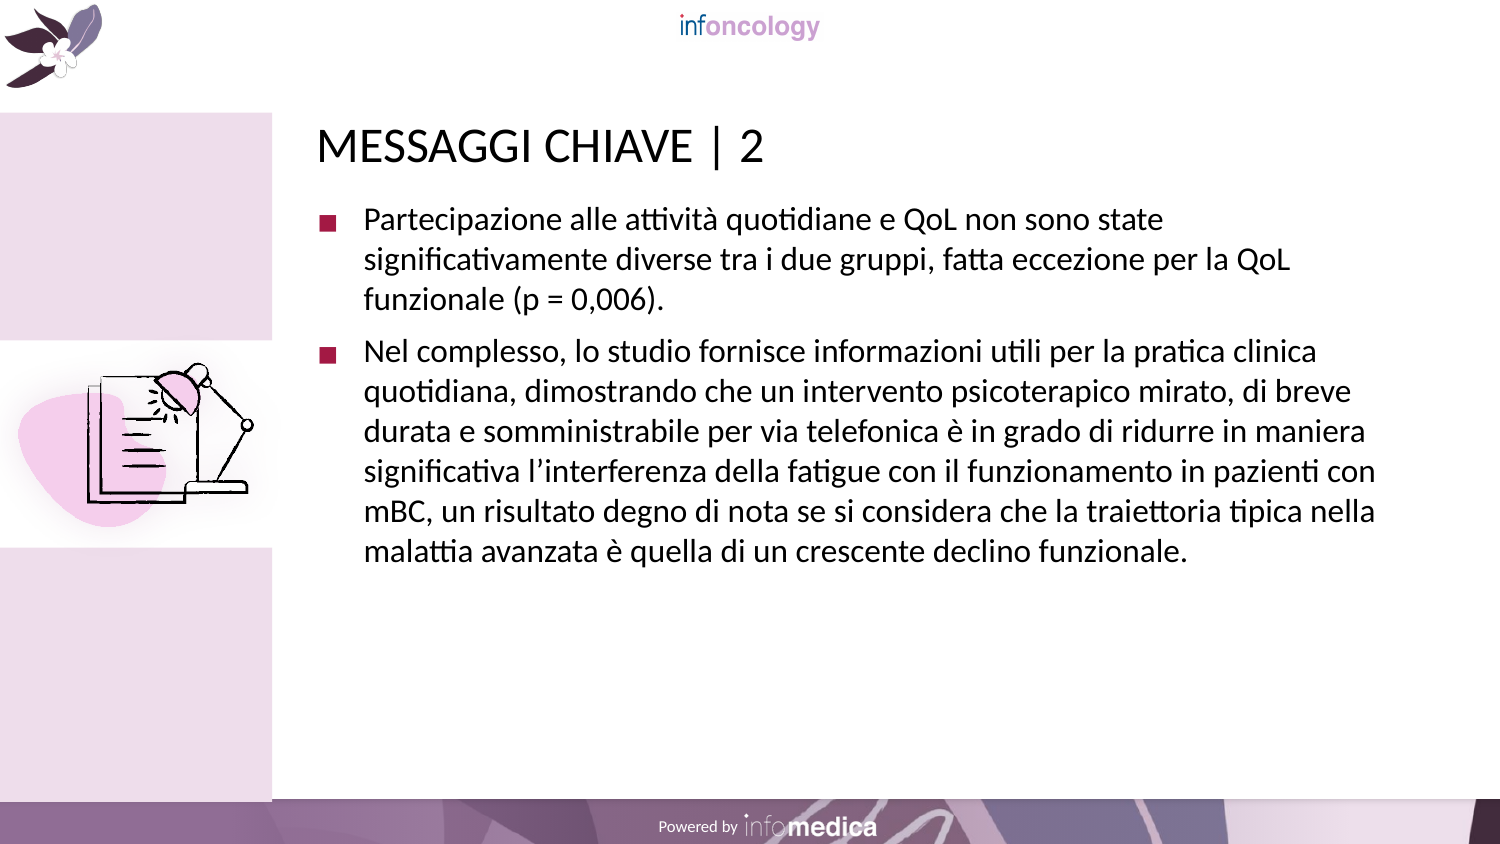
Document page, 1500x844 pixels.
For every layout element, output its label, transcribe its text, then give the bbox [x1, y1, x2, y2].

picture [18, 362, 254, 527]
title MESSAGGI CHIAVE | 2 [301, 83, 1397, 208]
picture [0, 799, 1500, 844]
picture [676, 12, 824, 42]
picture [1, 1, 107, 89]
list Partecipazione alle attività quotidiane e QoL non sono state significativamente diverse tra i due gruppi, fatta eccezione per la QoL funzionale (p = 0,006). Nel complesso, lo studio fornisce informazioni utili per la pratica clinica quotidiana, dimostrando che un intervento psicoterapico mirato, di breve durata e somministrabile per via telefonica è in grado di ridurre in maniera significativa l’interferenza della fatigue con il funzionamento in pazienti con mBC, un risultato degno di nota se si considera che la traiettoria tipica nella malattia avanzata è quella di un crescente declino funzionale. [301, 189, 1432, 792]
